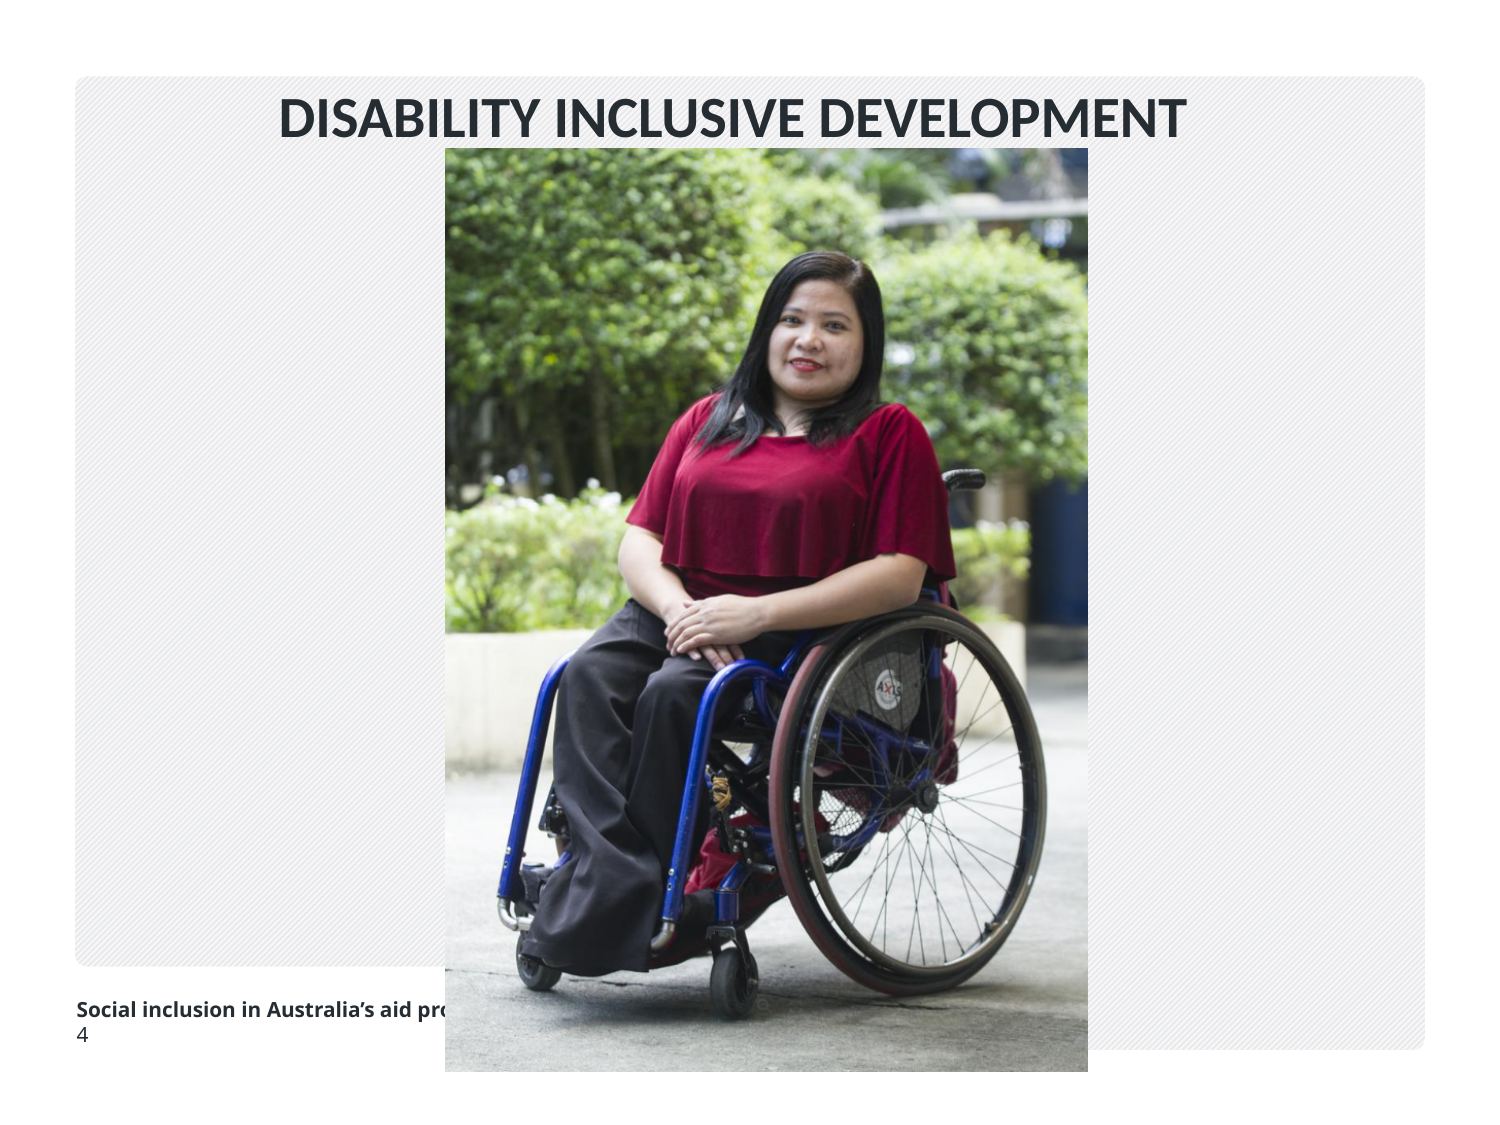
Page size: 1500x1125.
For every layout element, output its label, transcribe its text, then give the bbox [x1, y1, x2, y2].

slide_number 4 [76, 1021, 445, 1052]
footer Social inclusion in Australia’s aid program [76, 986, 445, 1021]
picture [0, 0, 1500, 1125]
title Disability inclusive development [140, 90, 1340, 165]
